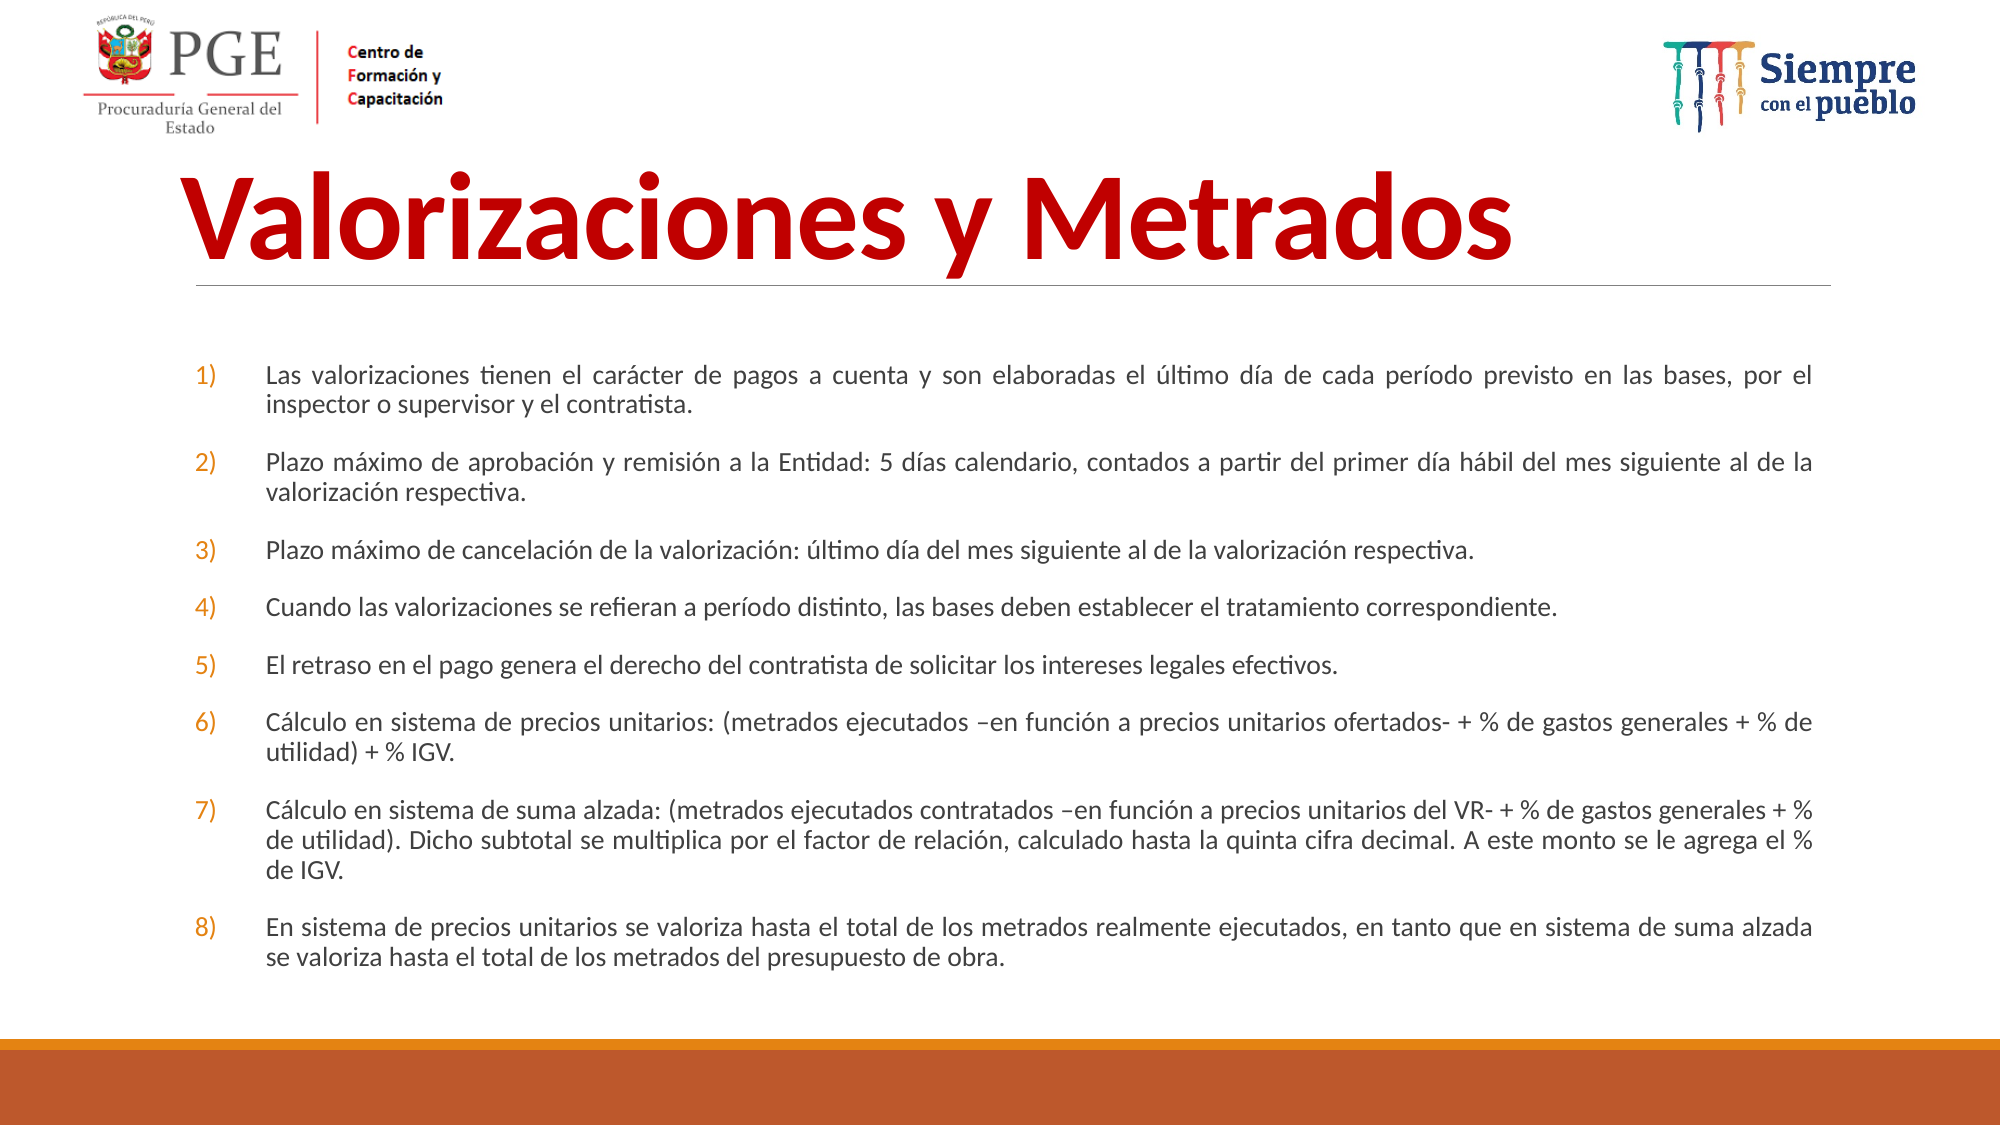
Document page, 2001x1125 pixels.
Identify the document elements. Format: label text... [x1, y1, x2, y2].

text_box Las valorizaciones tienen el carácter de pagos a cuenta y son elaboradas el último día de cada período previsto en las bases, por el inspector o supervisor y el contratista. Plazo máximo de aprobación y remisión a la Entidad: 5 días calendario, contados a partir del primer día hábil del mes siguiente al de la valorización respectiva. Plazo máximo de cancelación de la valorización: último día del mes siguiente al de la valorización respectiva. Cuando las valorizaciones se refieran a período distinto, las bases deben establecer el tratamiento correspondiente. El retraso en el pago genera el derecho del contratista de solicitar los intereses legales efectivos. Cálculo en sistema de precios unitarios: (metrados ejecutados –en función a precios unitarios ofertados- + % de gastos generales + % de utilidad) + % IGV. Cálculo en sistema de suma alzada: (metrados ejecutados contratados –en función a precios unitarios del VR- + % de gastos generales + % de utilidad). Dicho subtotal se multiplica por el factor de relación, calculado hasta la quinta cifra decimal. A este monto se le agrega el % de IGV. En sistema de precios unitarios se valoriza hasta el total de los metrados realmente ejecutados, en tanto que en sistema de suma alzada se valoriza hasta el total de los metrados del presupuesto de obra. [179, 352, 1830, 987]
text_box Valorizaciones y Metrados [179, 46, 1830, 285]
picture [71, 7, 468, 150]
picture [1650, 28, 1925, 140]
